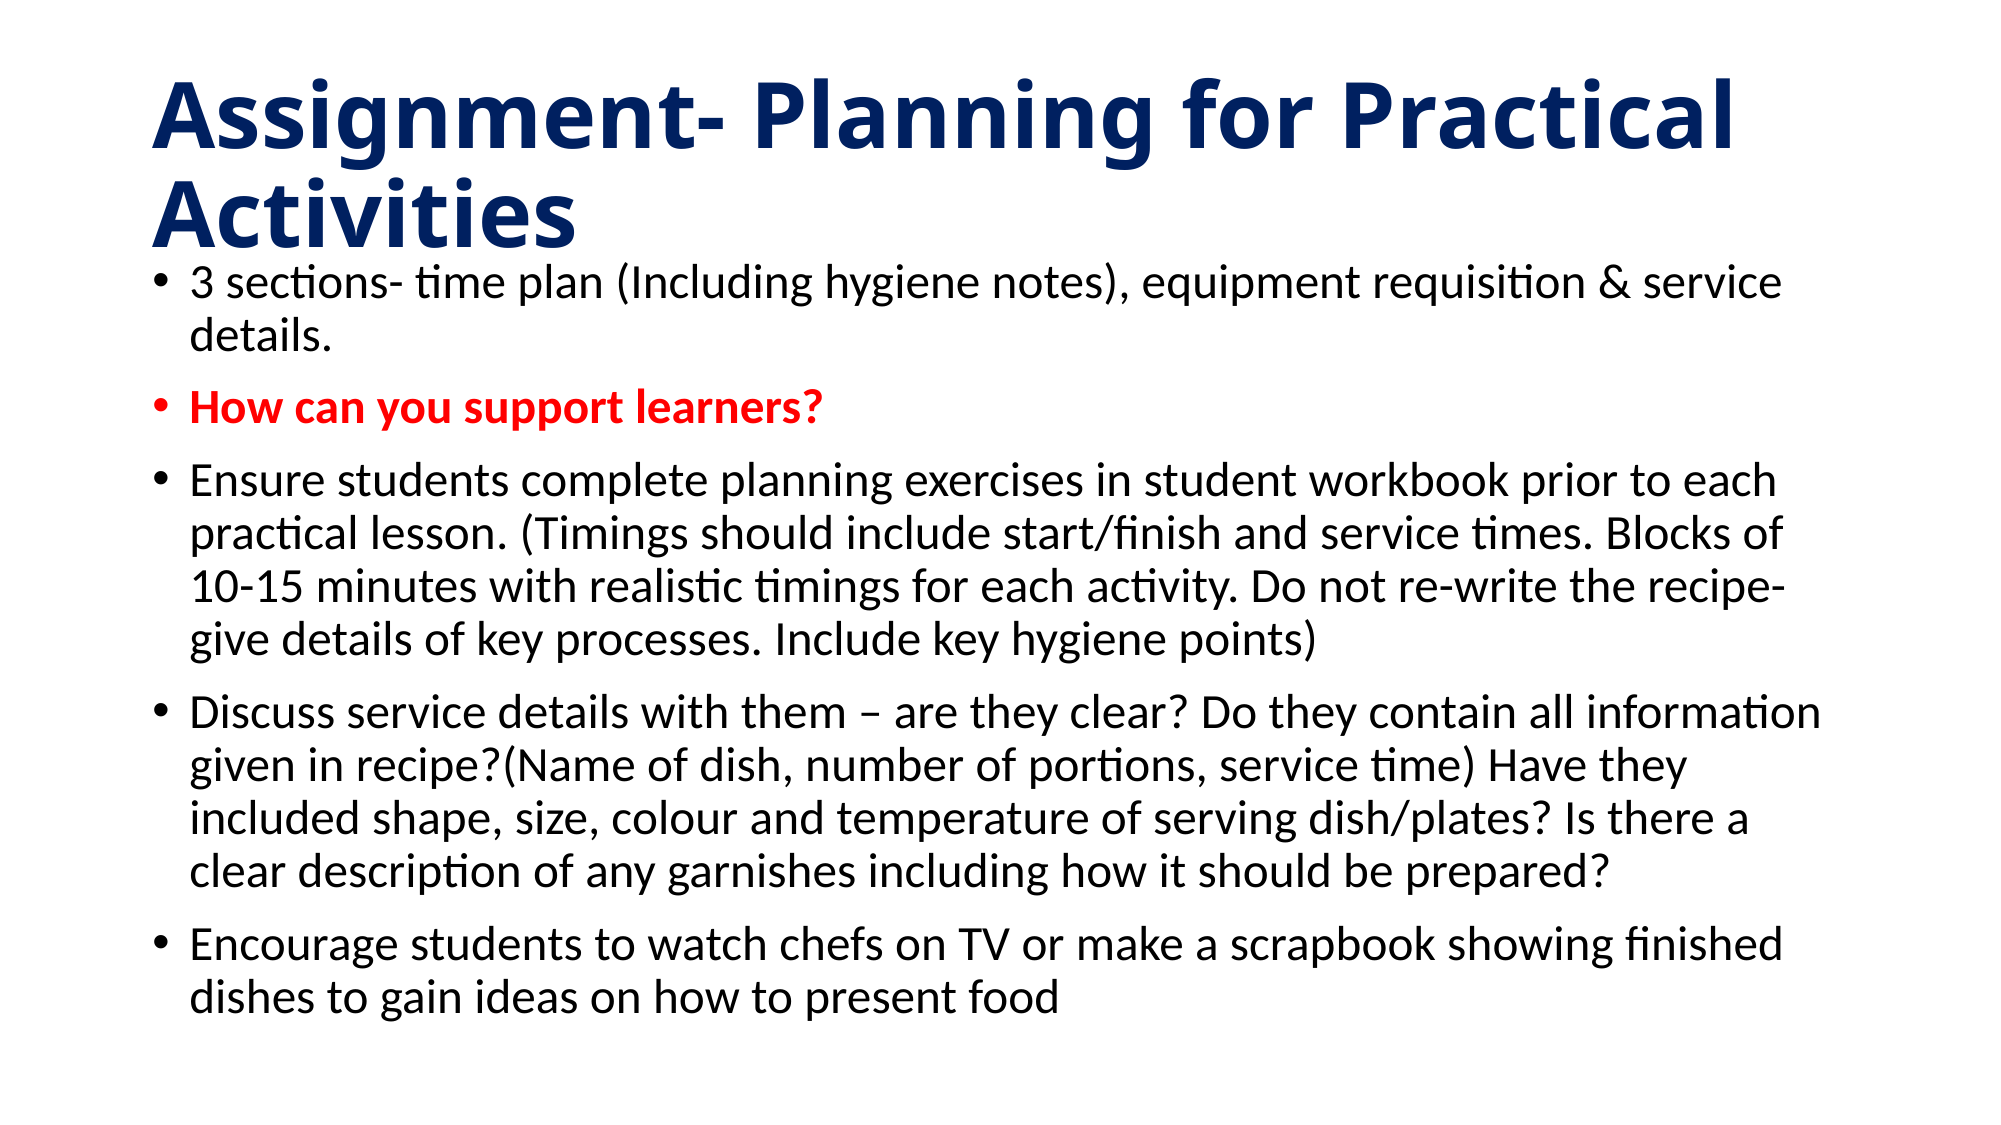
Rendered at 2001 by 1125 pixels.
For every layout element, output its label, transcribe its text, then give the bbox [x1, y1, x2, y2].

title Assignment- Planning for Practical Activities [137, 59, 1863, 248]
list 3 sections- time plan (Including hygiene notes), equipment requisition & service details. How can you support learners? Ensure students complete planning exercises in student workbook prior to each practical lesson. (Timings should include start/finish and service times. Blocks of 10-15 minutes with realistic timings for each activity. Do not re-write the recipe-give details of key processes. Include key hygiene points) Discuss service details with them – are they clear? Do they contain all information given in recipe?(Name of dish, number of portions, service time) Have they included shape, size, colour and temperature of serving dish/plates? Is there a clear description of any garnishes including how it should be prepared? Encourage students to watch chefs on TV or make a scrapbook showing finished dishes to gain ideas on how to present food [137, 248, 1863, 1044]
